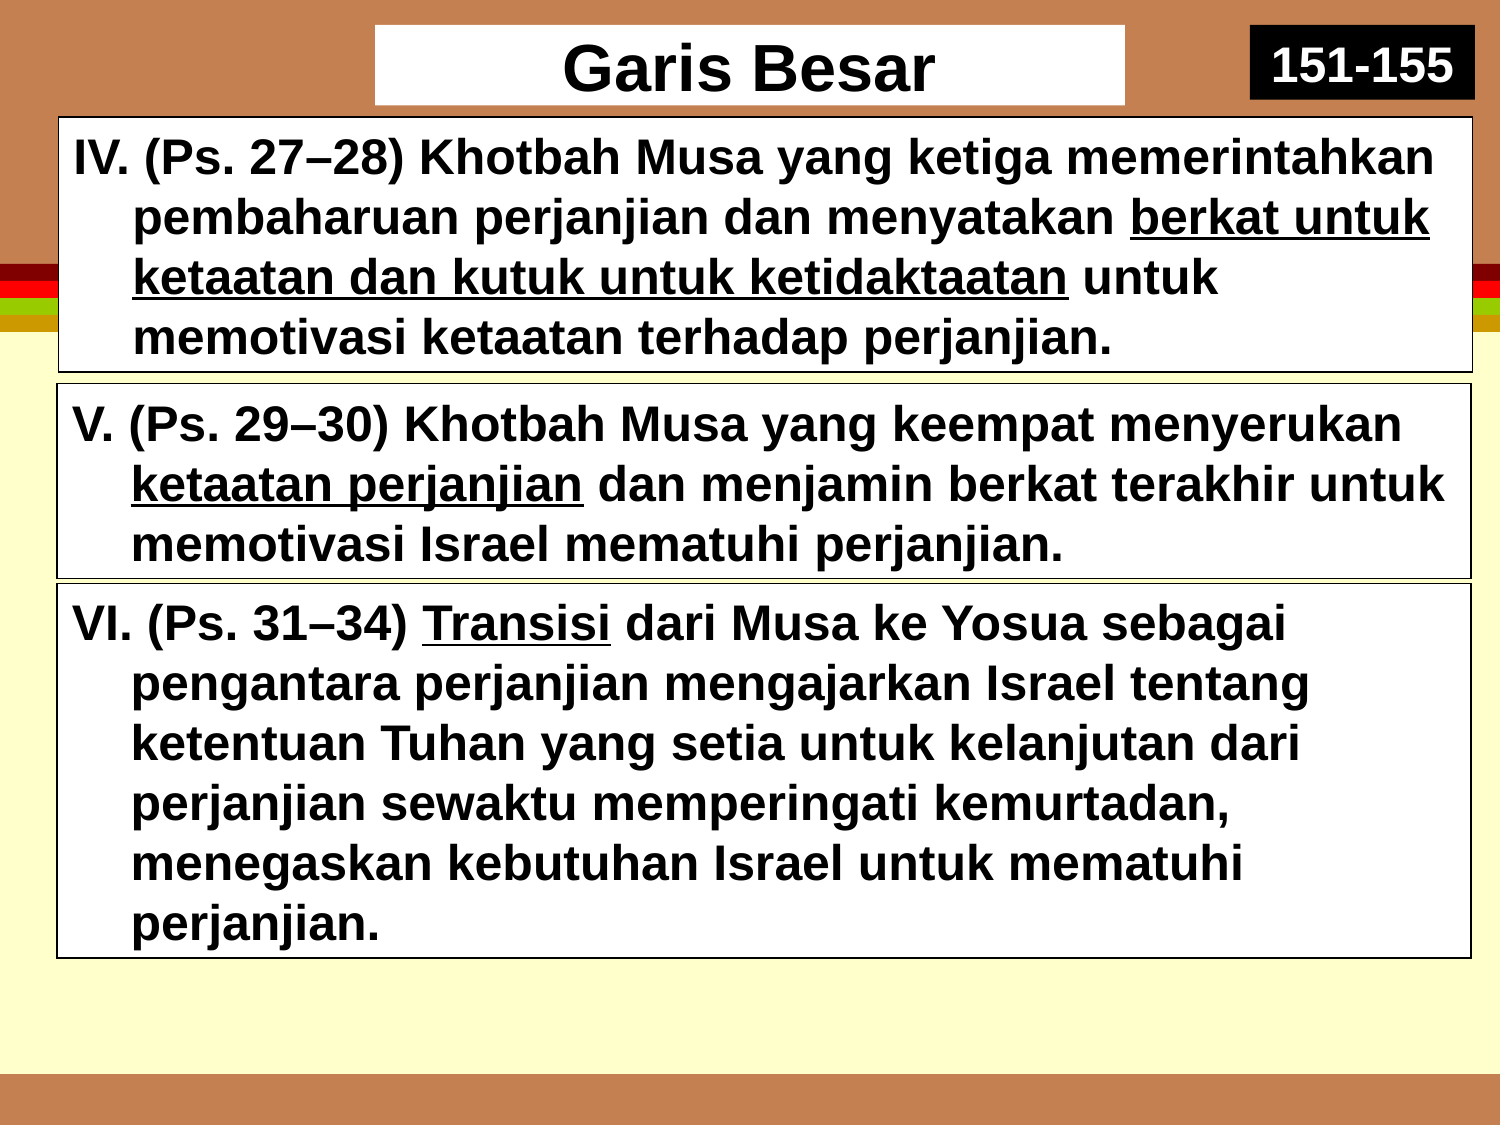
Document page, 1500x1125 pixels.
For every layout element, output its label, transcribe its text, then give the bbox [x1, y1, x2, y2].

text_box IV. (Ps. 27–28) Khotbah Musa yang ketiga memerintahkan pembaharuan perjanjian dan menyatakan berkat untuk ketaatan dan kutuk untuk ketidaktaatan untuk memotivasi ketaatan terhadap perjanjian. [58, 117, 1473, 372]
text_box 151-155 [1249, 24, 1475, 100]
text_box VI. (Ps. 31–34) Transisi dari Musa ke Yosua sebagai pengantara perjanjian mengajarkan Israel tentang ketentuan Tuhan yang setia untuk kelanjutan dari perjanjian sewaktu memperingati kemurtadan, menegaskan kebutuhan Israel untuk mematuhi perjanjian. [57, 583, 1472, 959]
title Garis Besar [375, 24, 1125, 106]
text_box V. (Ps. 29–30) Khotbah Musa yang keempat menyerukan ketaatan perjanjian dan menjamin berkat terakhir untuk memotivasi Israel mematuhi perjanjian. [57, 383, 1472, 579]
